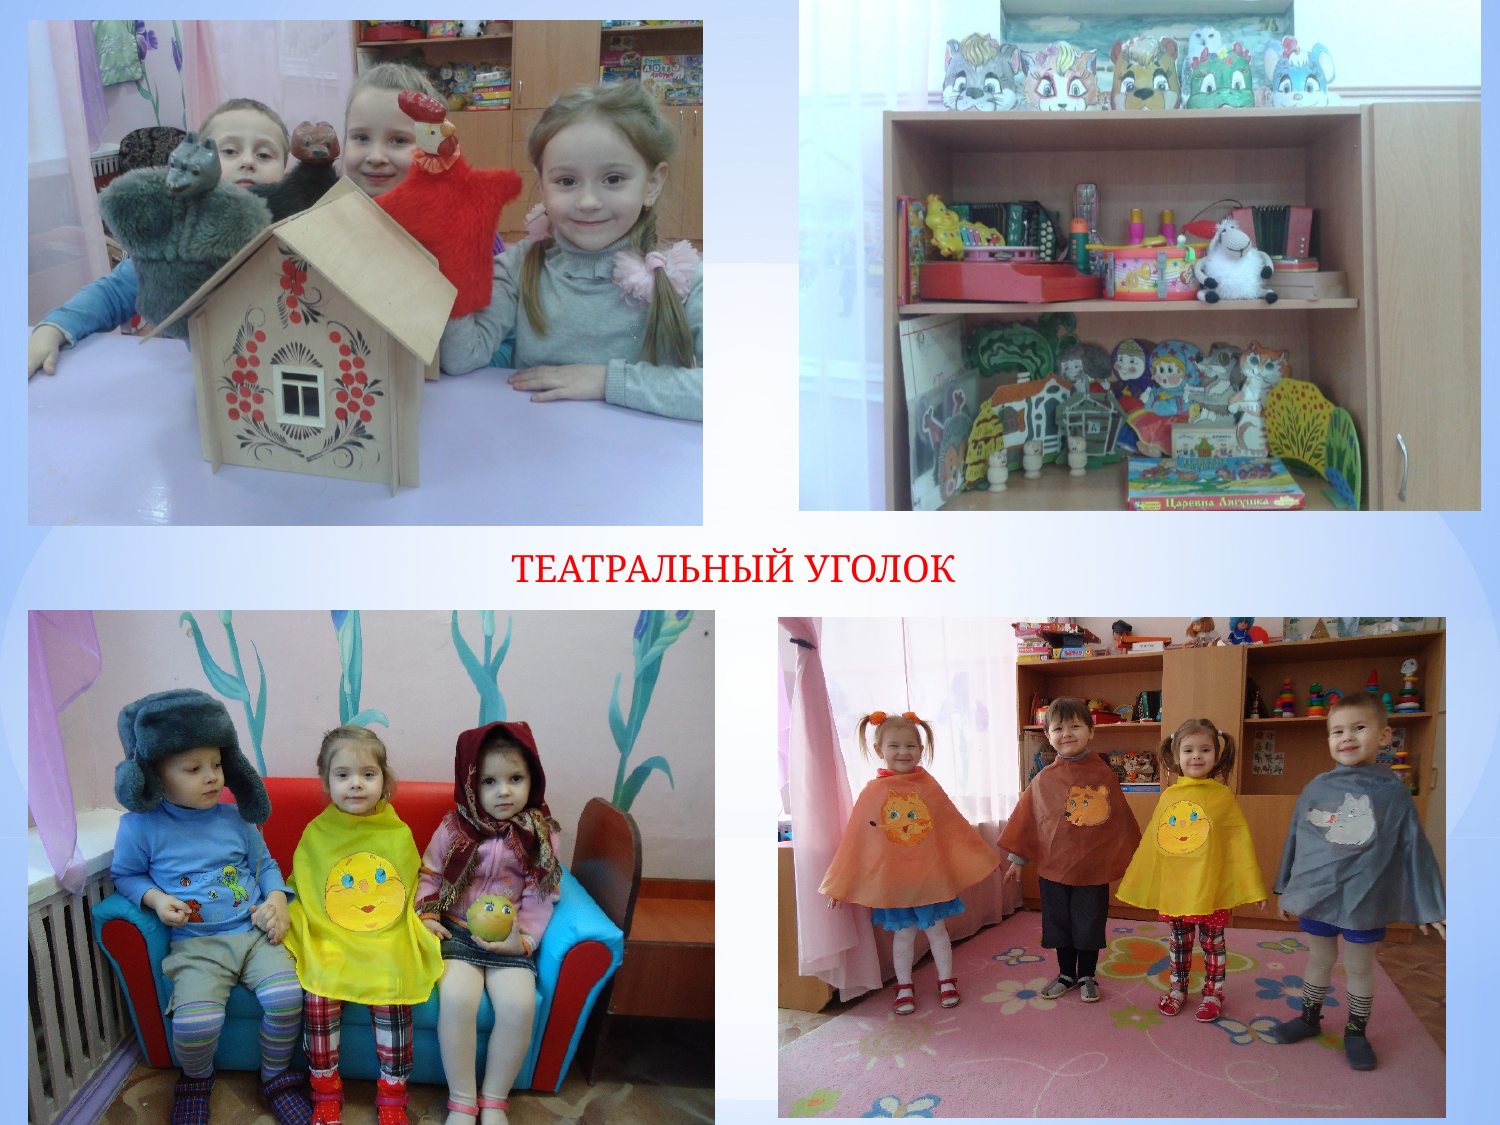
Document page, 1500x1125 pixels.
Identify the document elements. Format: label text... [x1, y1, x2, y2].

picture [778, 617, 1446, 1118]
picture [798, 0, 1481, 511]
picture [28, 20, 703, 526]
picture [28, 610, 715, 1125]
text_box ТЕАТРАЛЬНЫЙ УГОЛОК [496, 537, 972, 598]
